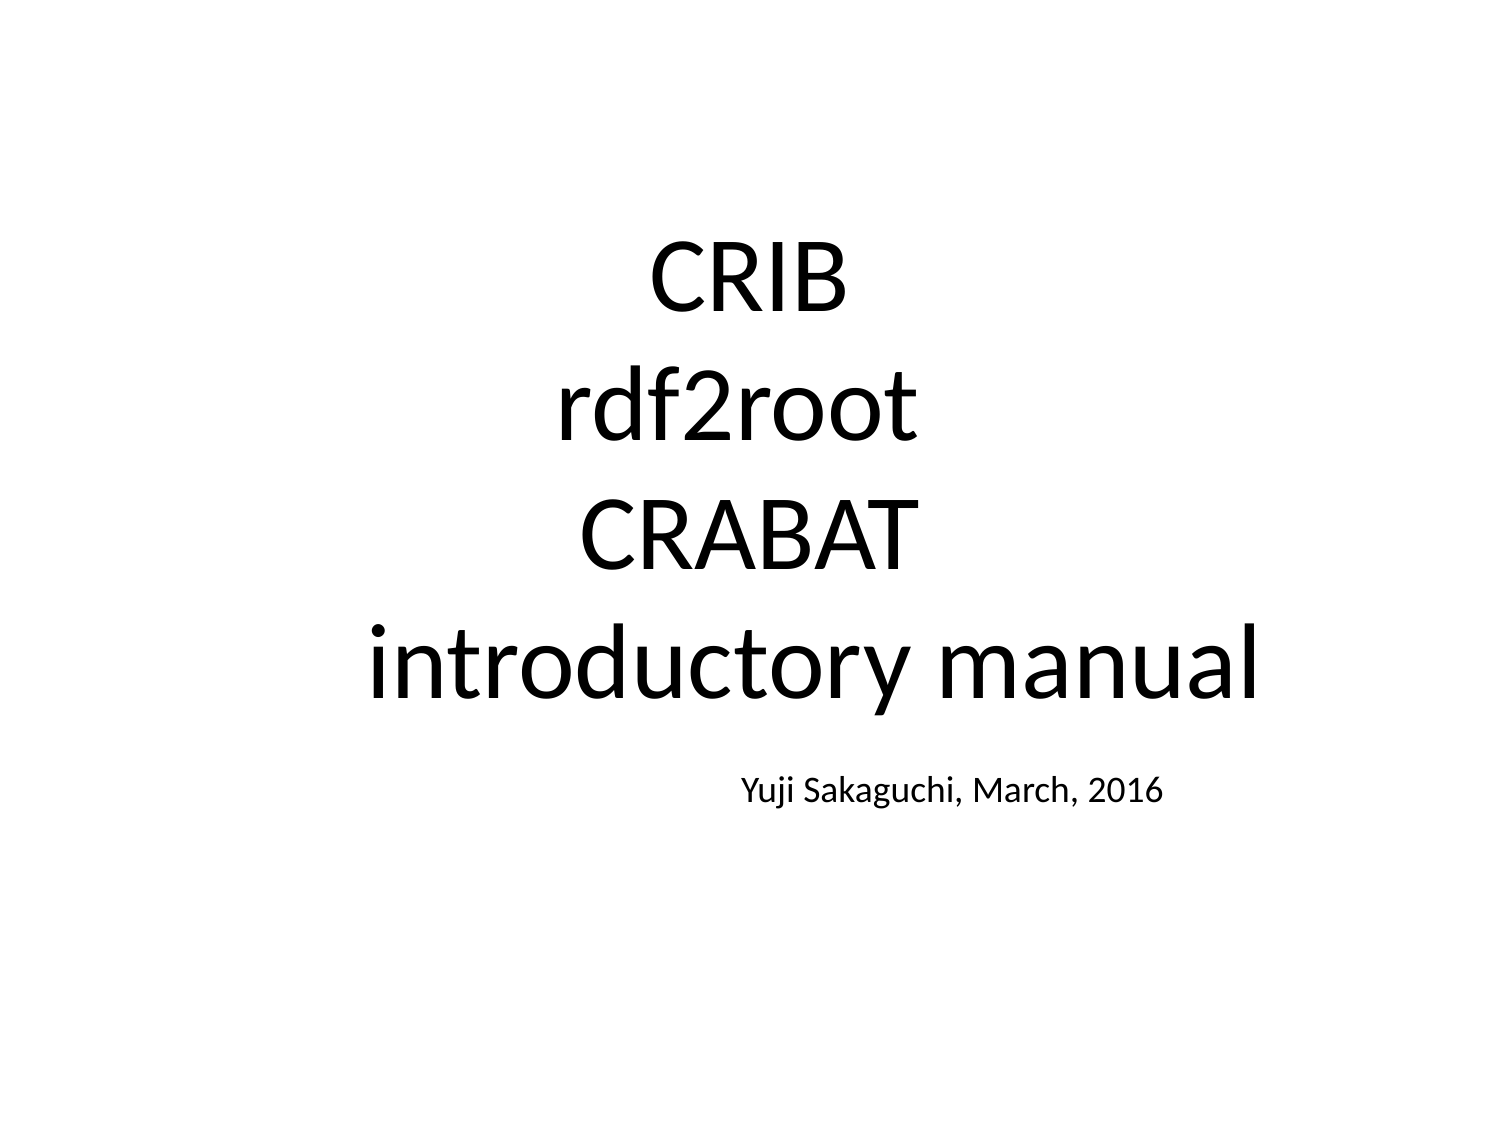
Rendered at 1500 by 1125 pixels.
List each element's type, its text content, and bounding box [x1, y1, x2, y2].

title CRIB rdf2root CRABAT introductory manual [112, 196, 1388, 728]
text_box Yuji Sakaguchi, March, 2016 [726, 757, 1436, 818]
